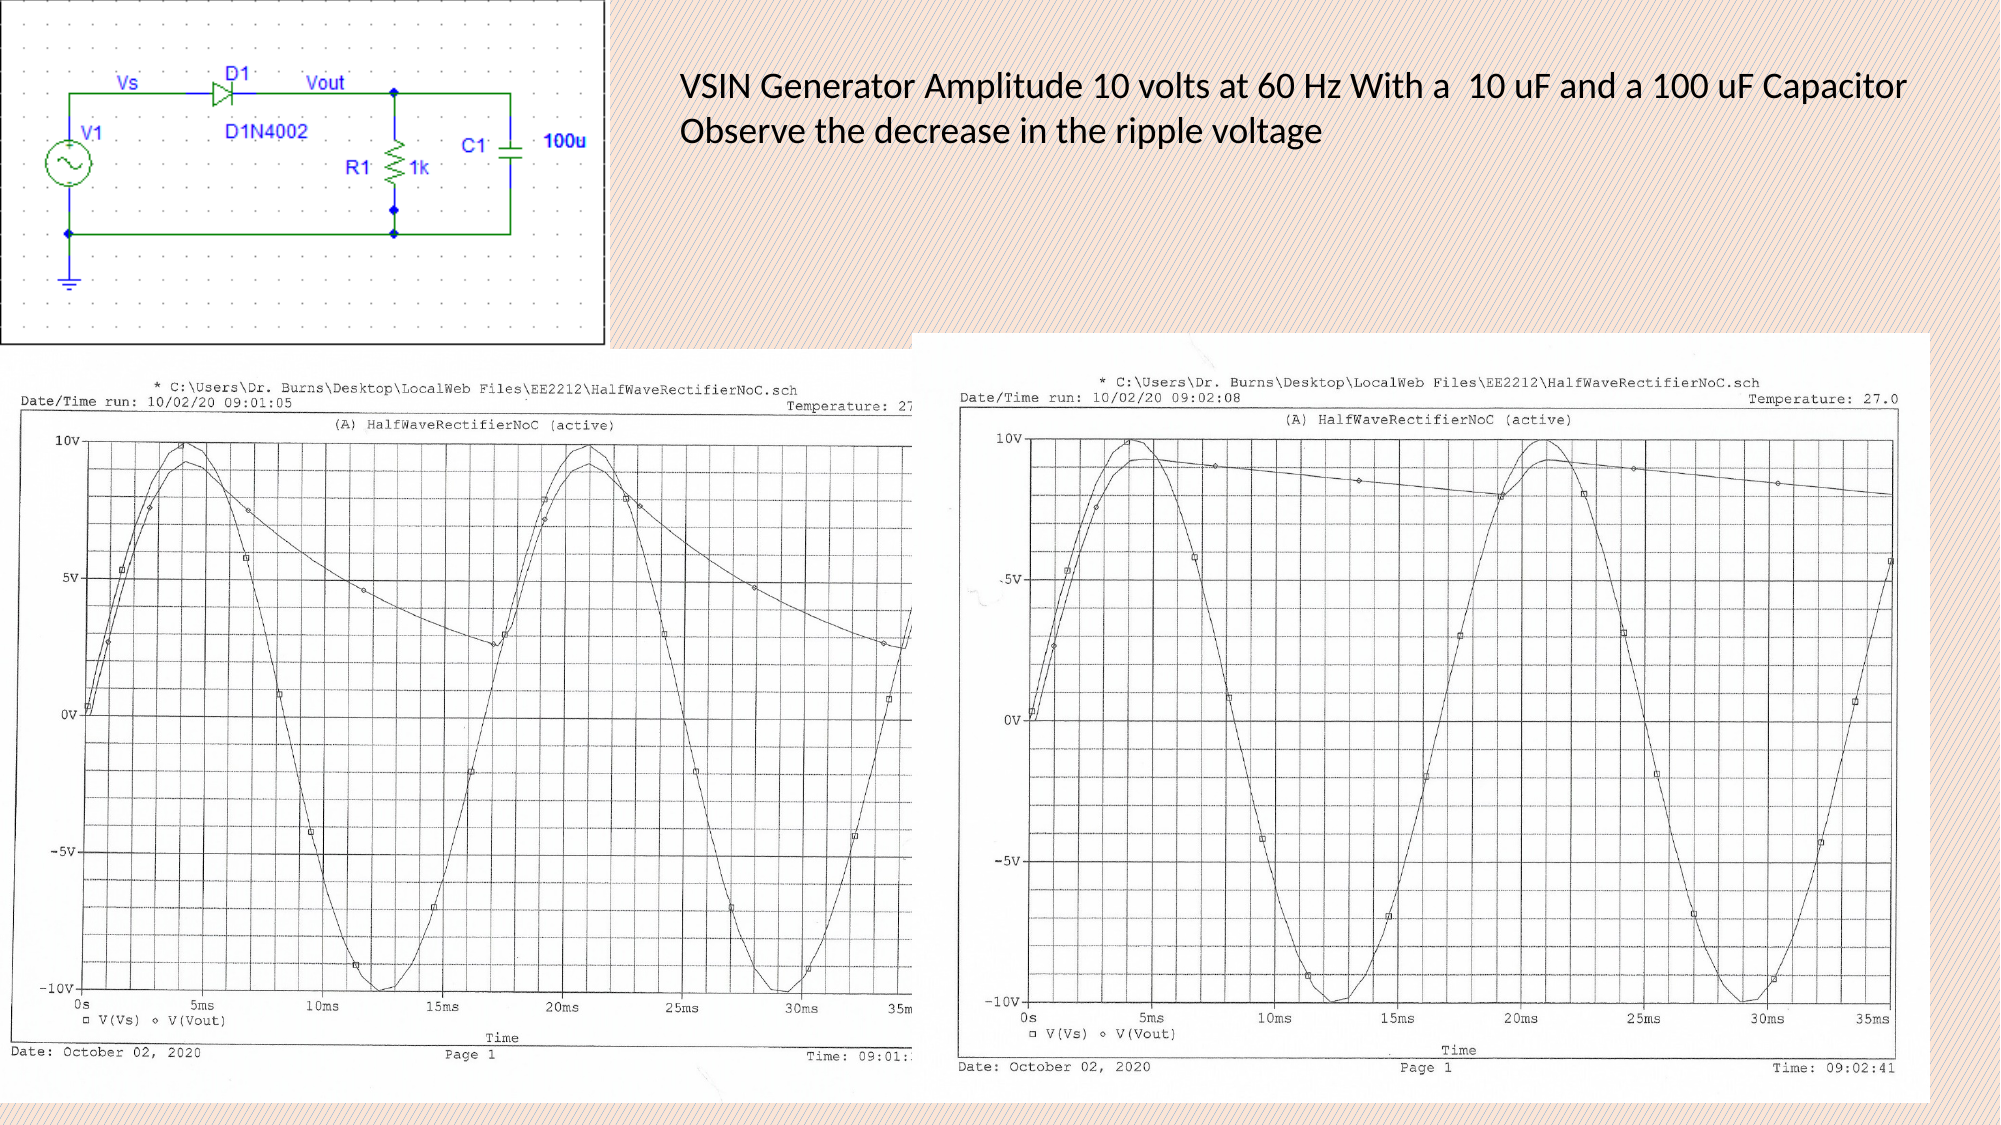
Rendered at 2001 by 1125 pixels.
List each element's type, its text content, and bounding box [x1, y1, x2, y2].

picture [0, 0, 1930, 1103]
text_box VSIN Generator Amplitude 10 volts at 60 Hz With a 10 uF and a 100 uF Capacitor Observe the decrease in the ripple voltage [664, 54, 1957, 159]
